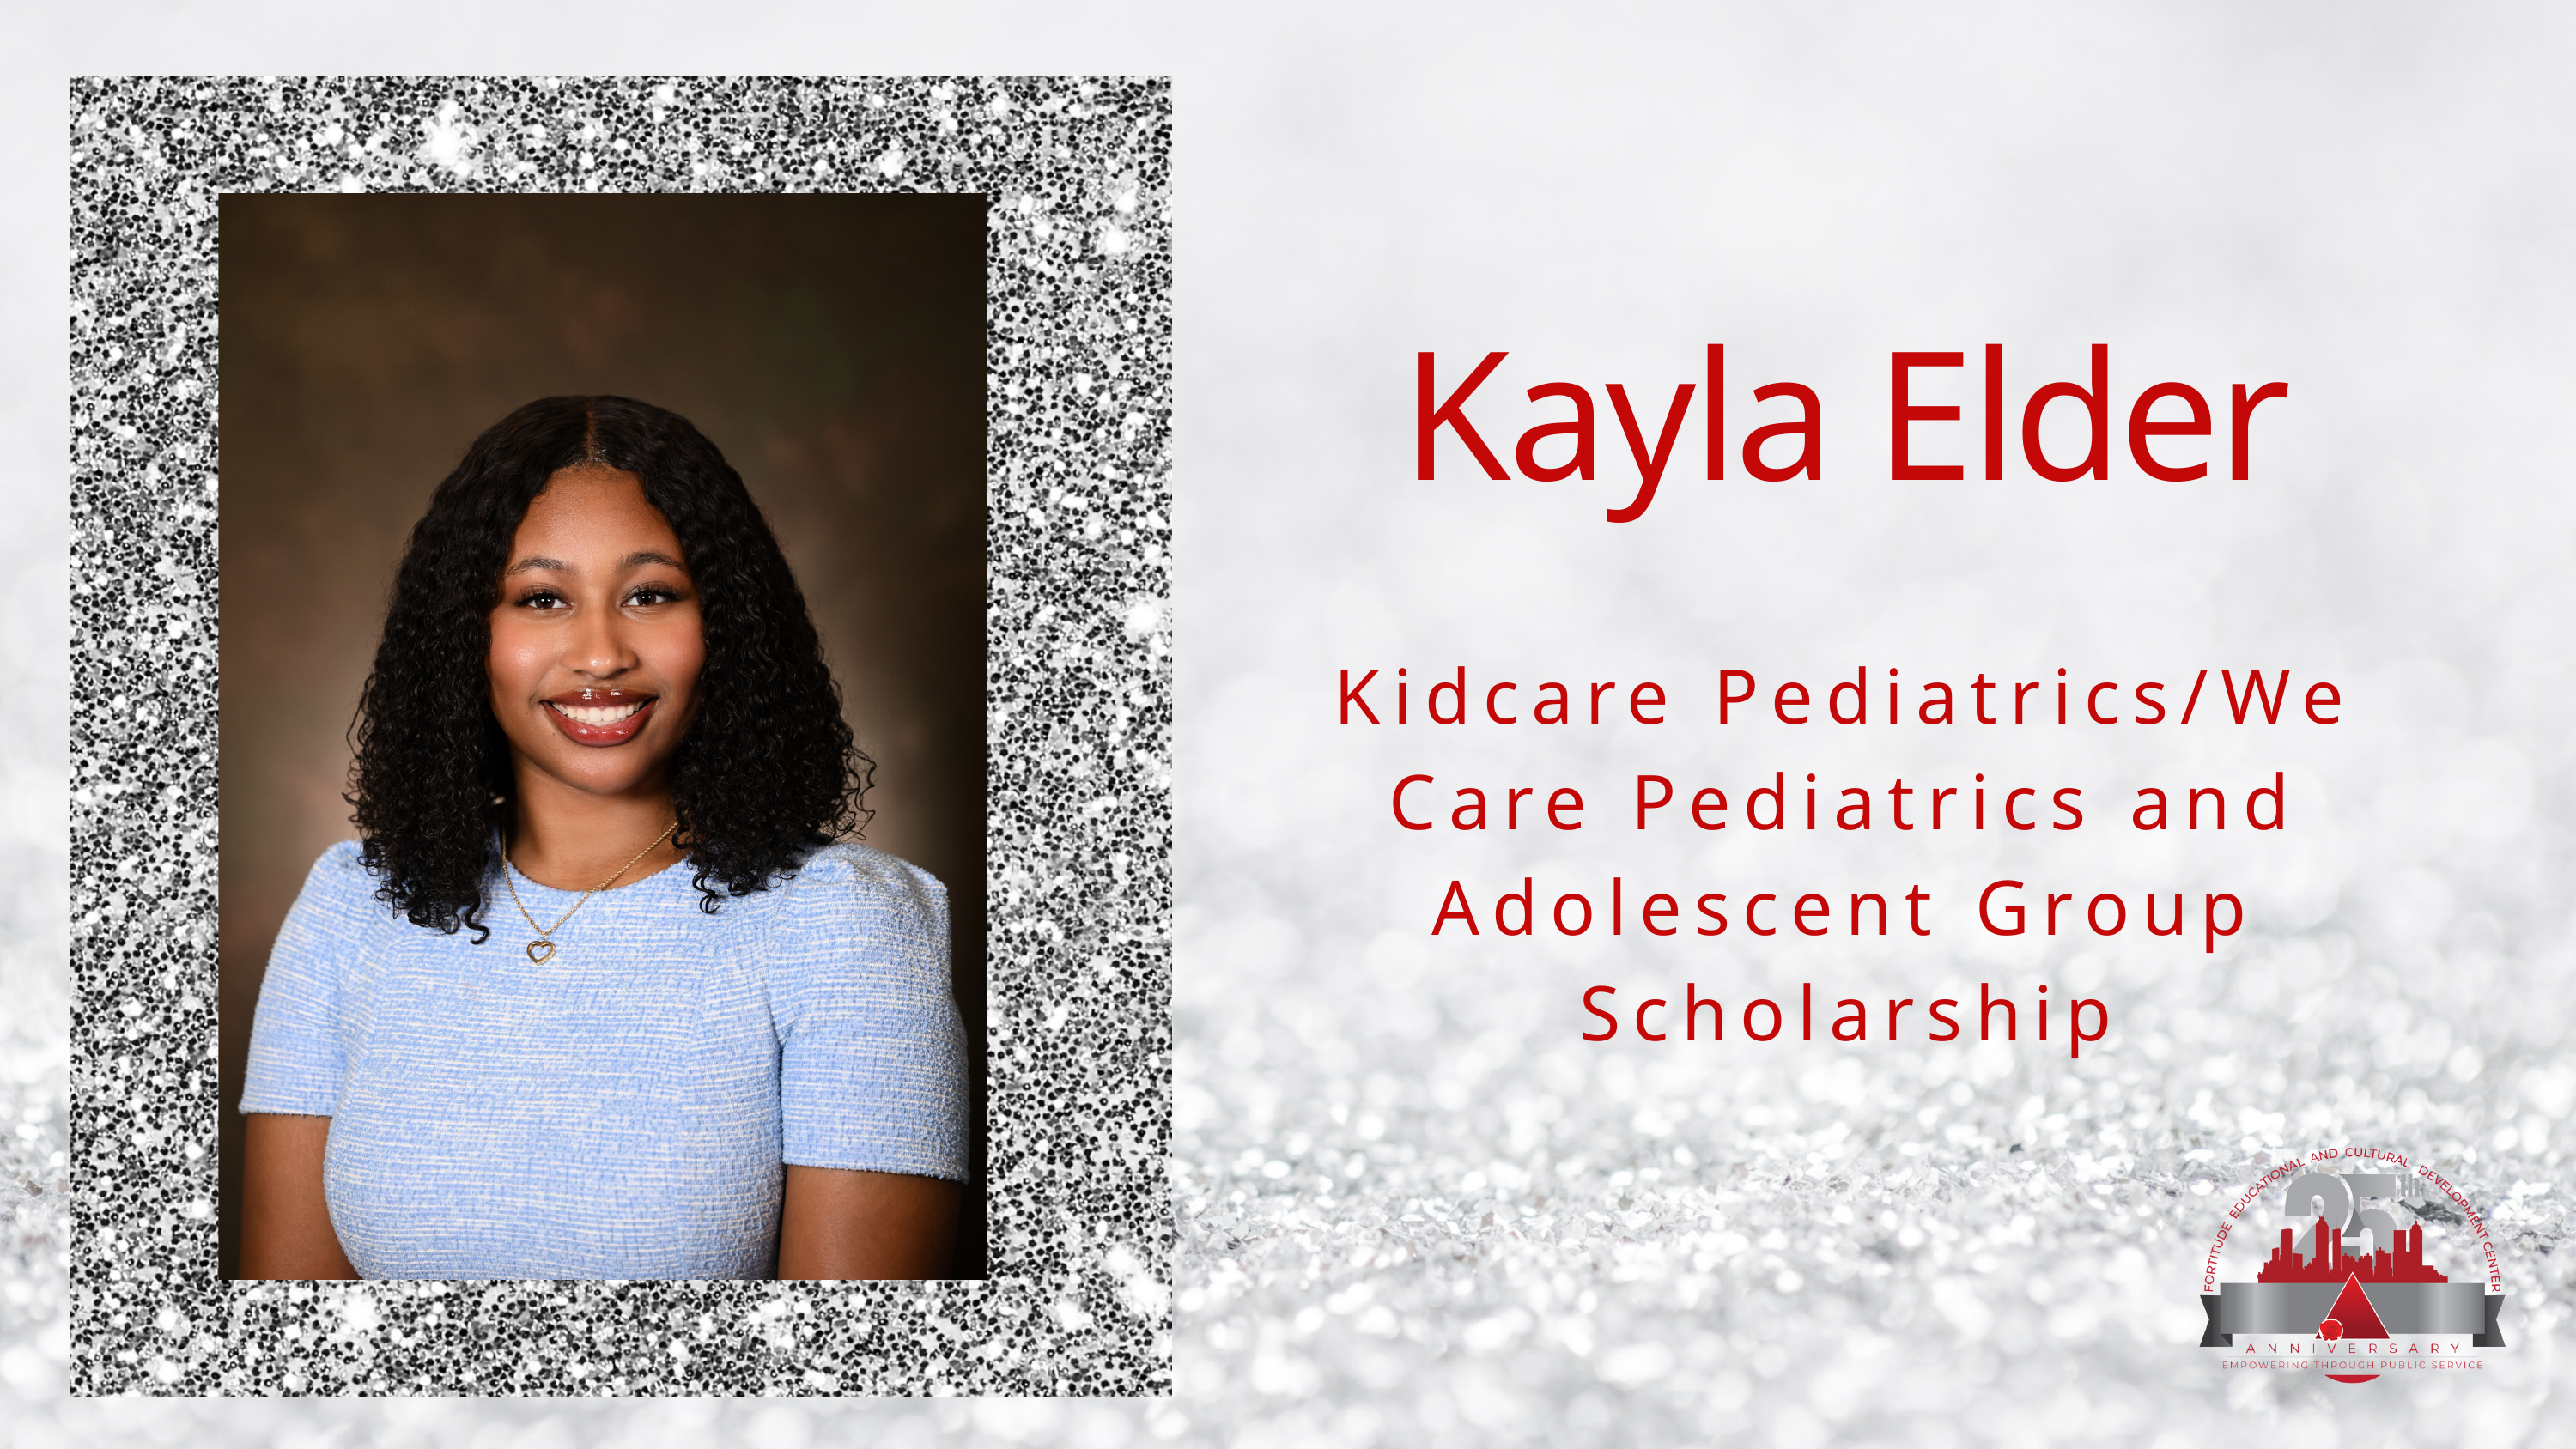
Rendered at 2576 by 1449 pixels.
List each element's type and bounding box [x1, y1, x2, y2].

text_box [218, 193, 987, 1280]
text_box [0, 0, 2576, 1449]
text_box [2184, 1128, 2520, 1397]
text_box [1261, 319, 2432, 1046]
text_box [70, 76, 1172, 1397]
